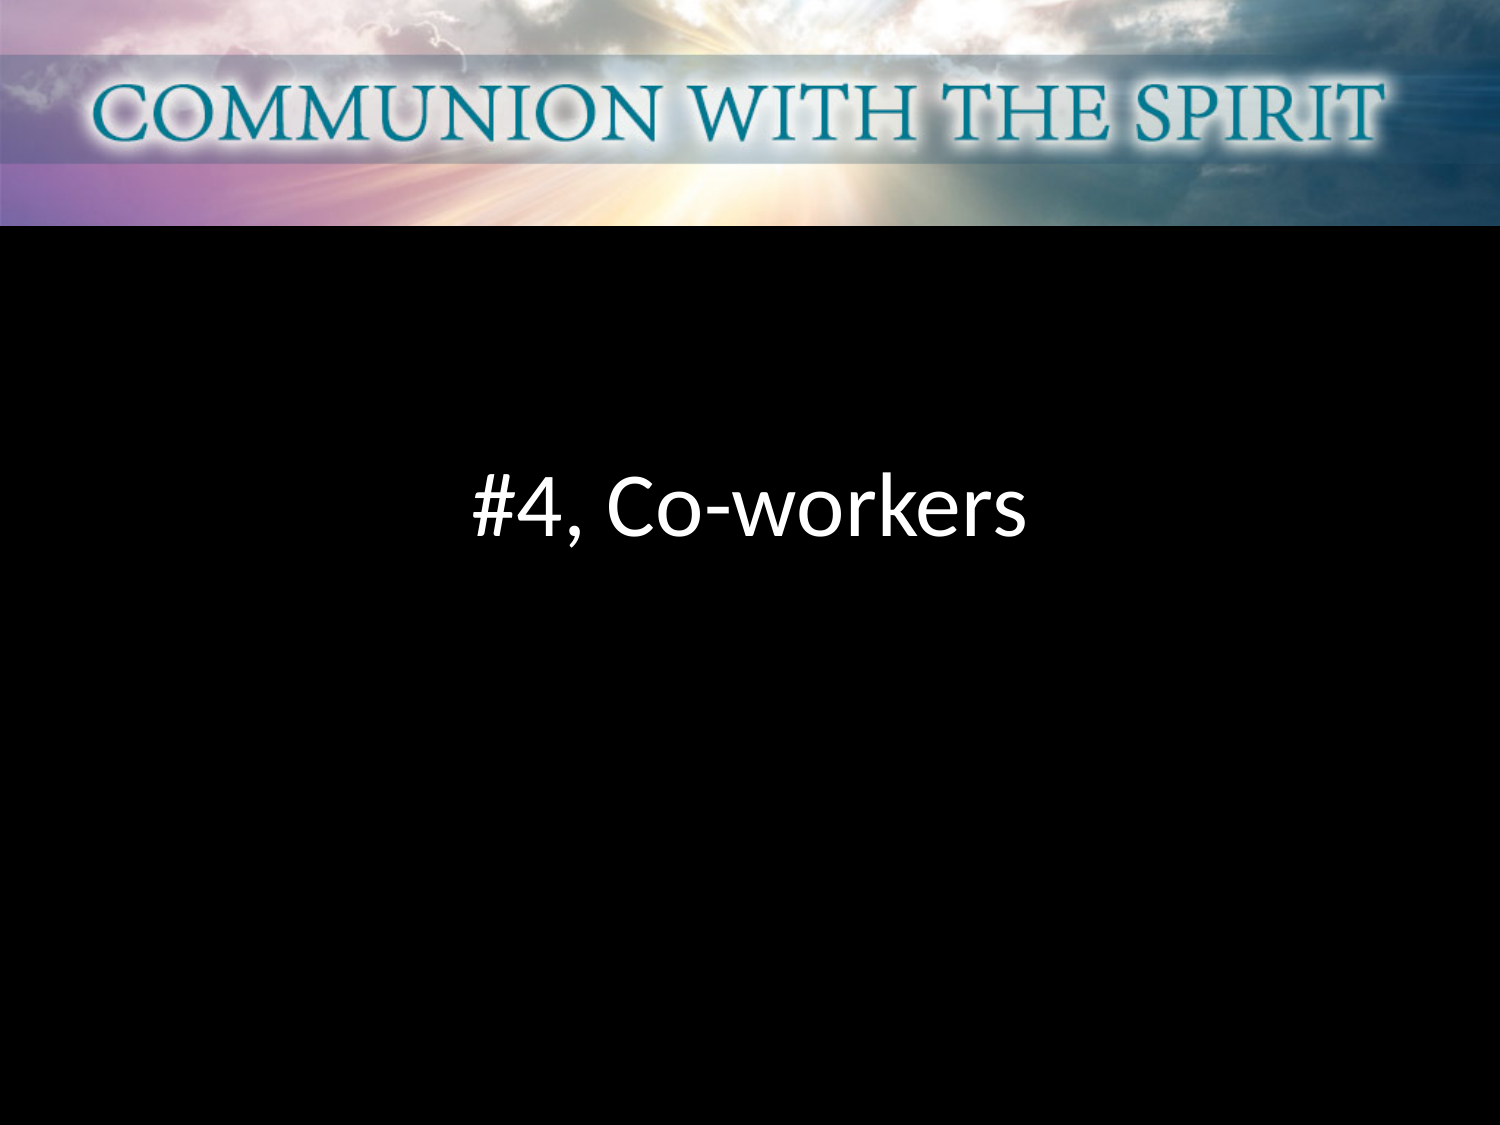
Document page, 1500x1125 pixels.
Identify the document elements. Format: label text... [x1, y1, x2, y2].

picture [0, 0, 1500, 226]
text_box #4, Co-workers [0, 437, 1500, 563]
